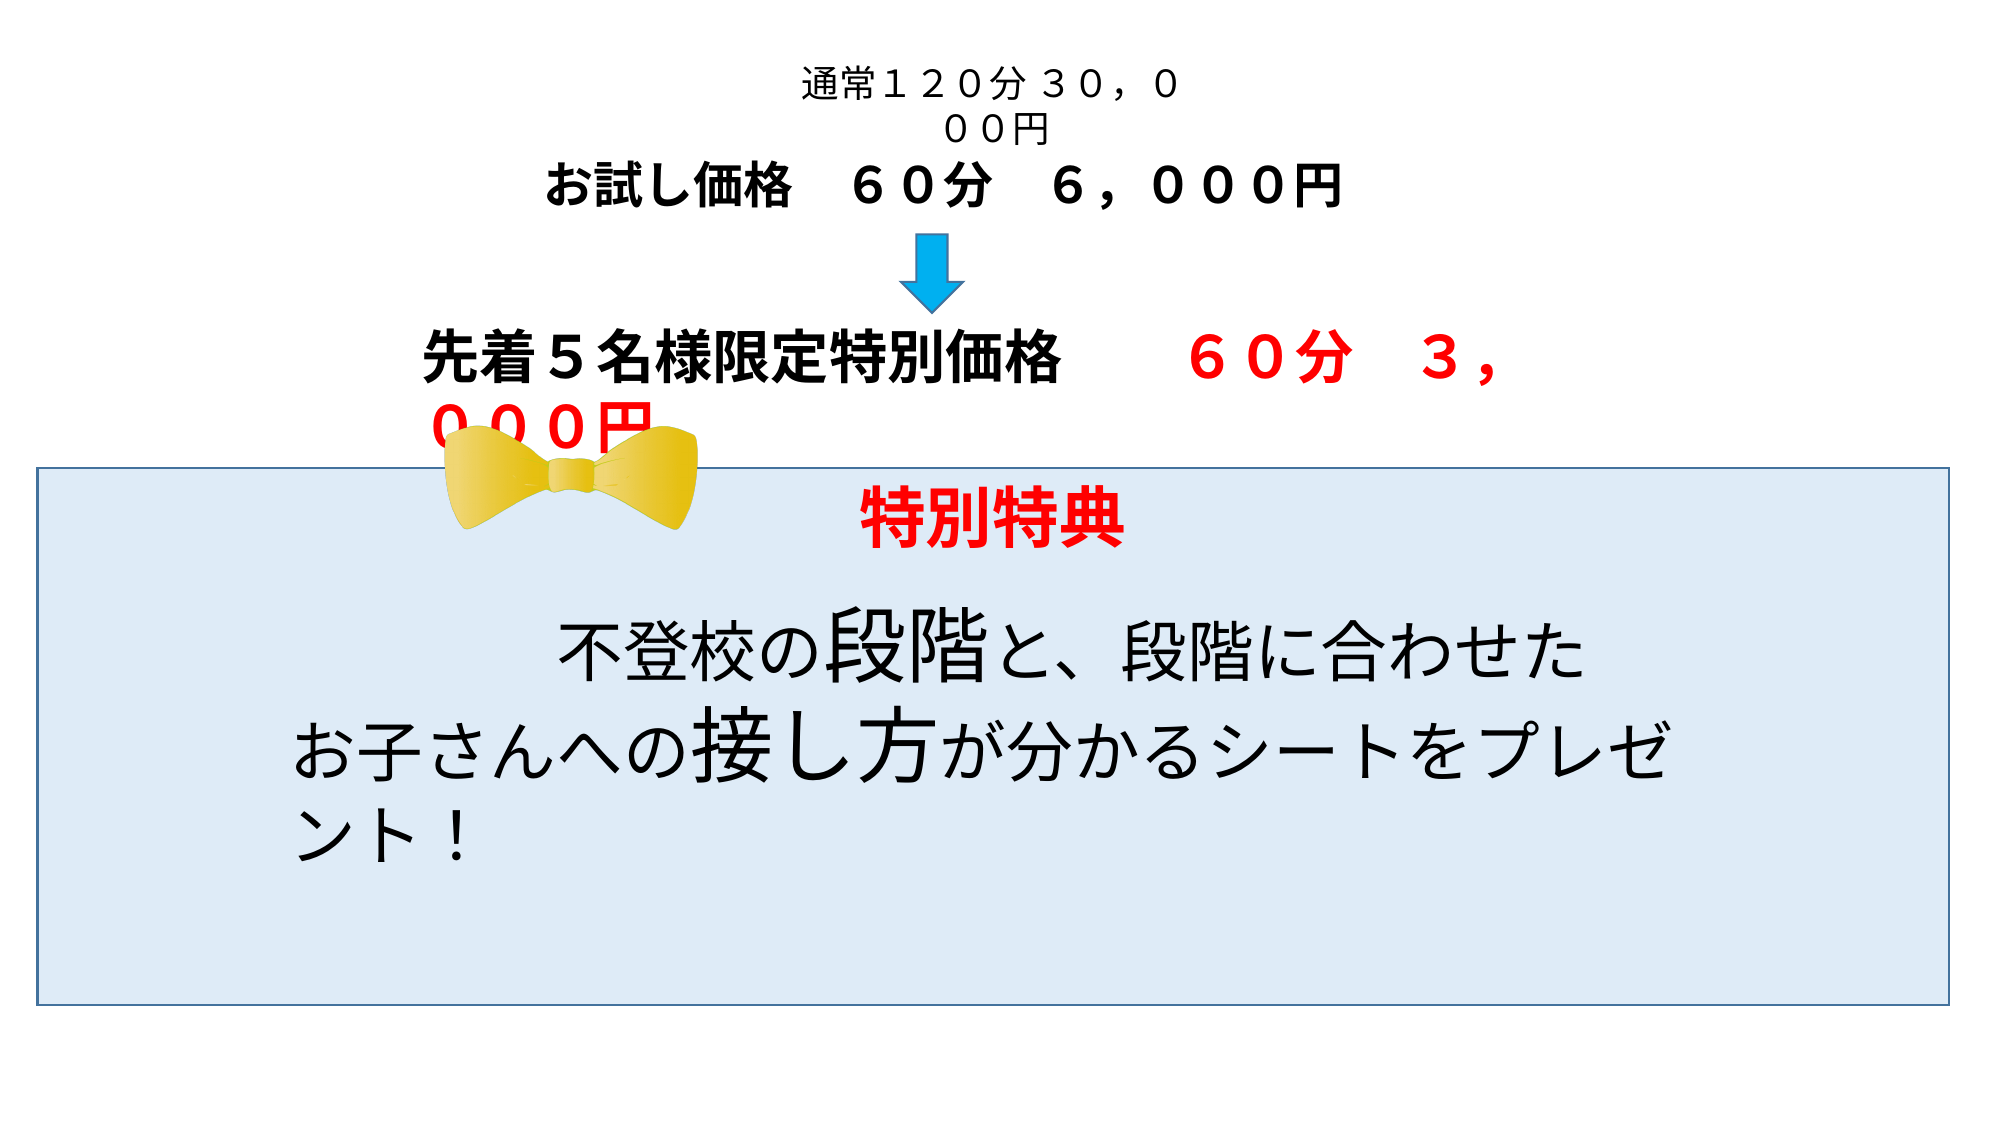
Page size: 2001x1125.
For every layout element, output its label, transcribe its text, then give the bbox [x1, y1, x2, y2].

text_box 通常１２０分 ３０，０００円 [778, 52, 1209, 146]
text_box [36, 467, 1950, 1006]
text_box [898, 233, 966, 315]
text_box お試し価格 ６０分 ６，０００円 [405, 146, 1482, 221]
text_box 先着５名様限定特別価格 ６０分 ３，０００円 [406, 312, 1594, 467]
picture [443, 350, 699, 605]
text_box 不登校の段階と、段階に合わせた お子さんへの接し方が分かるシートをプレゼント！ [274, 586, 1712, 881]
text_box 特別特典 [844, 468, 1156, 563]
